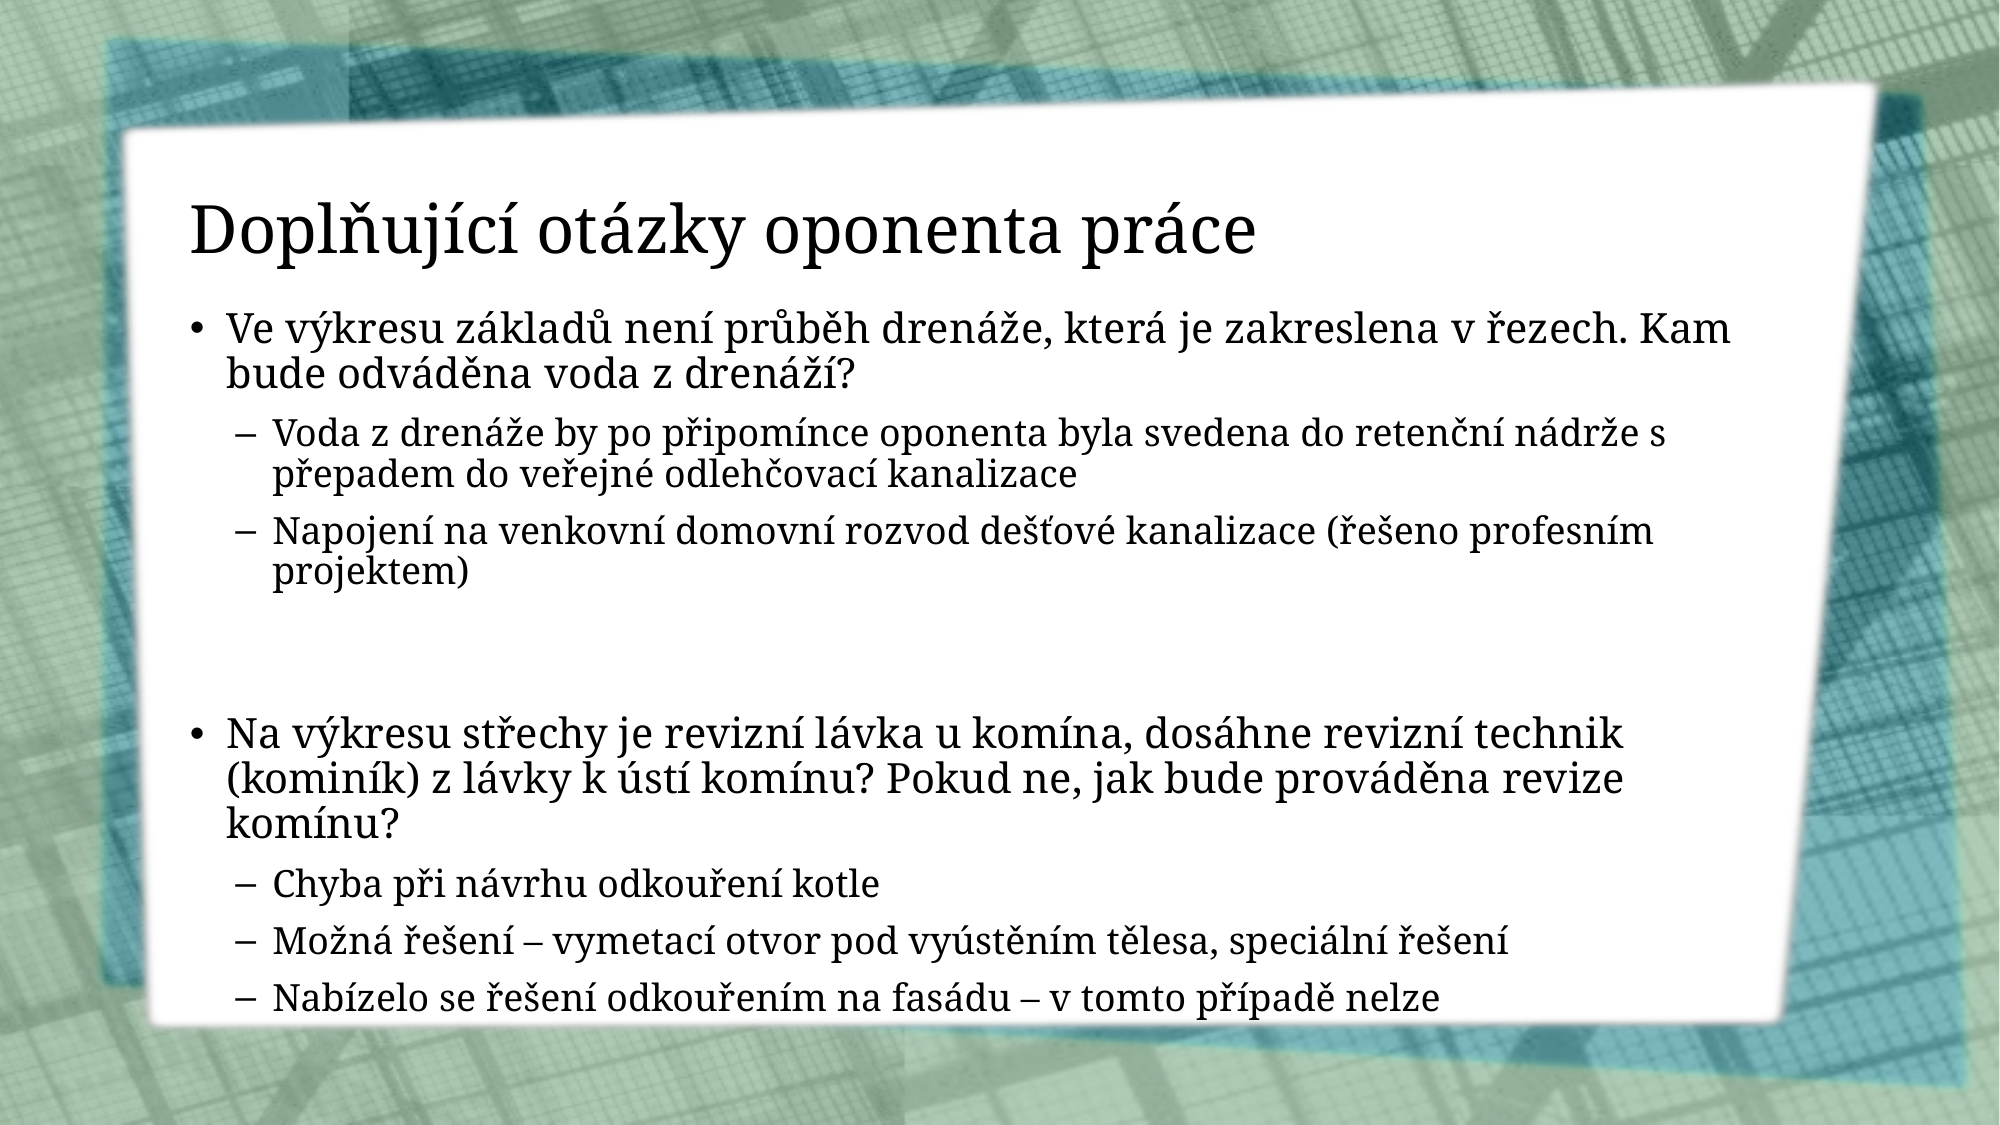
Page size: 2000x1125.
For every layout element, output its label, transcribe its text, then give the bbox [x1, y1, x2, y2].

title Doplňující otázky oponenta práce [174, 87, 1750, 275]
list Ve výkresu základů není průběh drenáže, která je zakreslena v řezech. Kam bude odváděna voda z drenáží? Voda z drenáže by po připomínce oponenta byla svedena do retenční nádrže s přepadem do veřejné odlehčovací kanalizace Napojení na venkovní domovní rozvod dešťové kanalizace (řešeno profesním projektem) Na výkresu střechy je revizní lávka u komína, dosáhne revizní technik (kominík) z lávky k ústí komínu? Pokud ne, jak bude prováděna revize komínu? Chyba při návrhu odkouření kotle Možná řešení – vymetací otvor pod vyústěním tělesa, speciální řešení Nabízelo se řešení odkouřením na fasádu – v tomto případě nelze [174, 299, 1792, 1083]
picture [0, 0, 2000, 1125]
